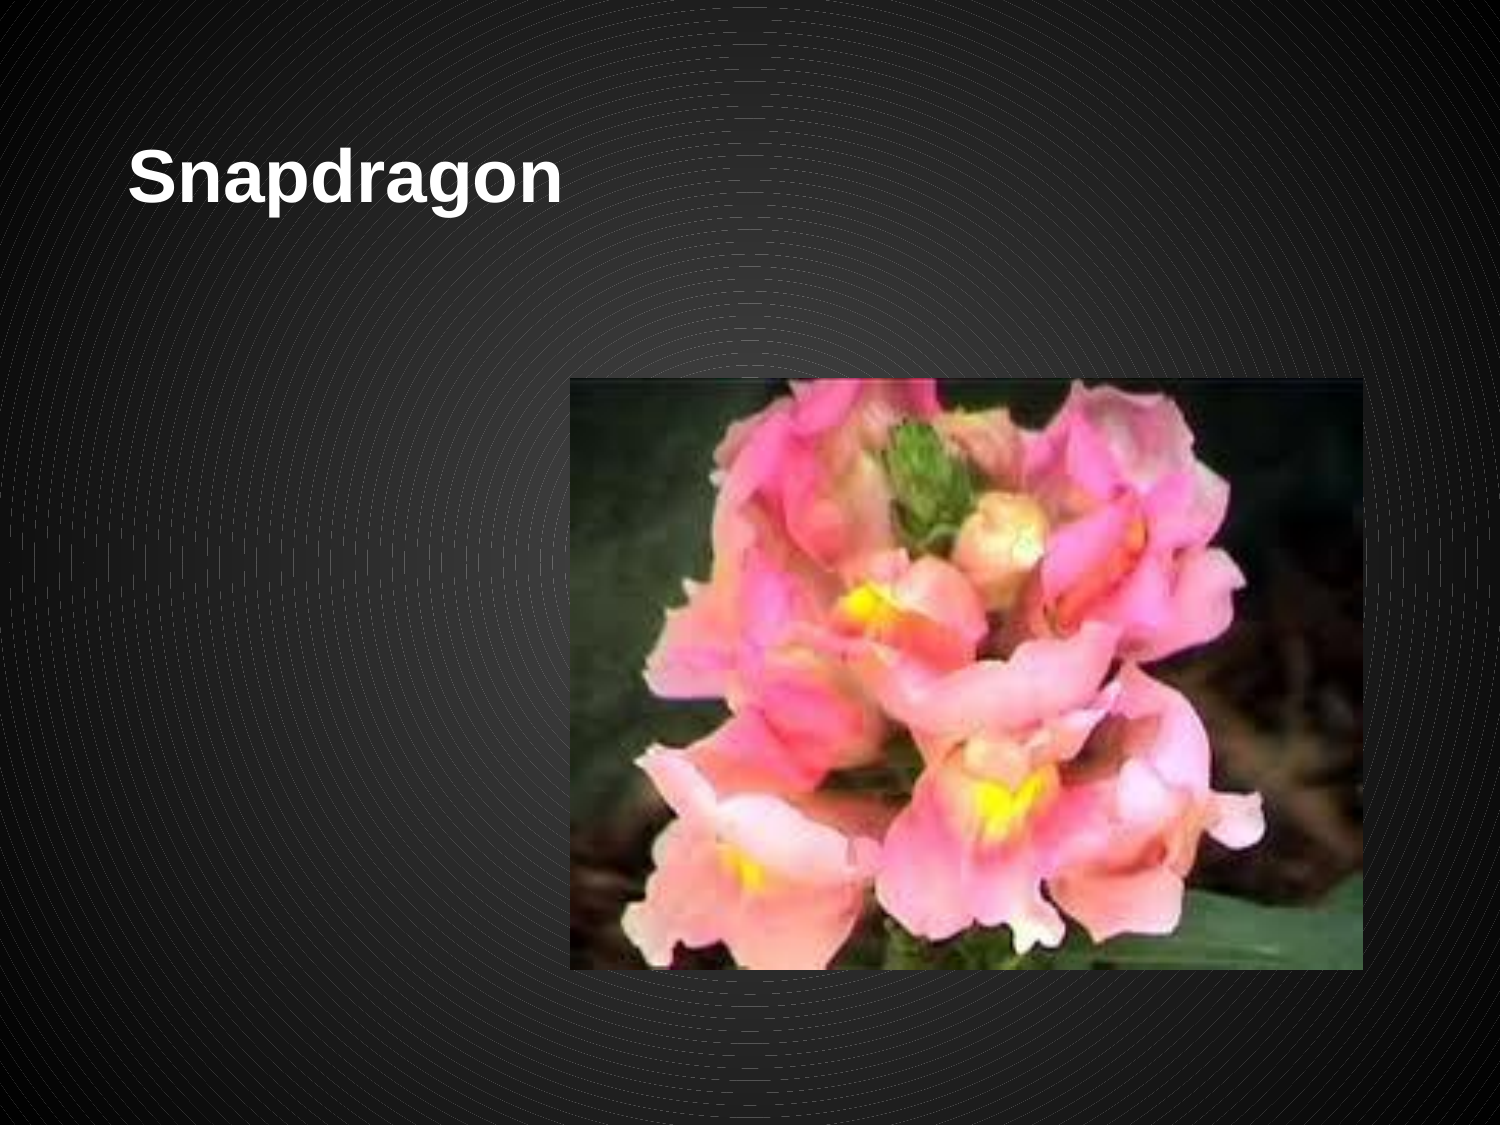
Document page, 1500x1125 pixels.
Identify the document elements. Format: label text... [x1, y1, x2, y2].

text_box [570, 378, 1363, 970]
title Snapdragon [75, 45, 1425, 233]
